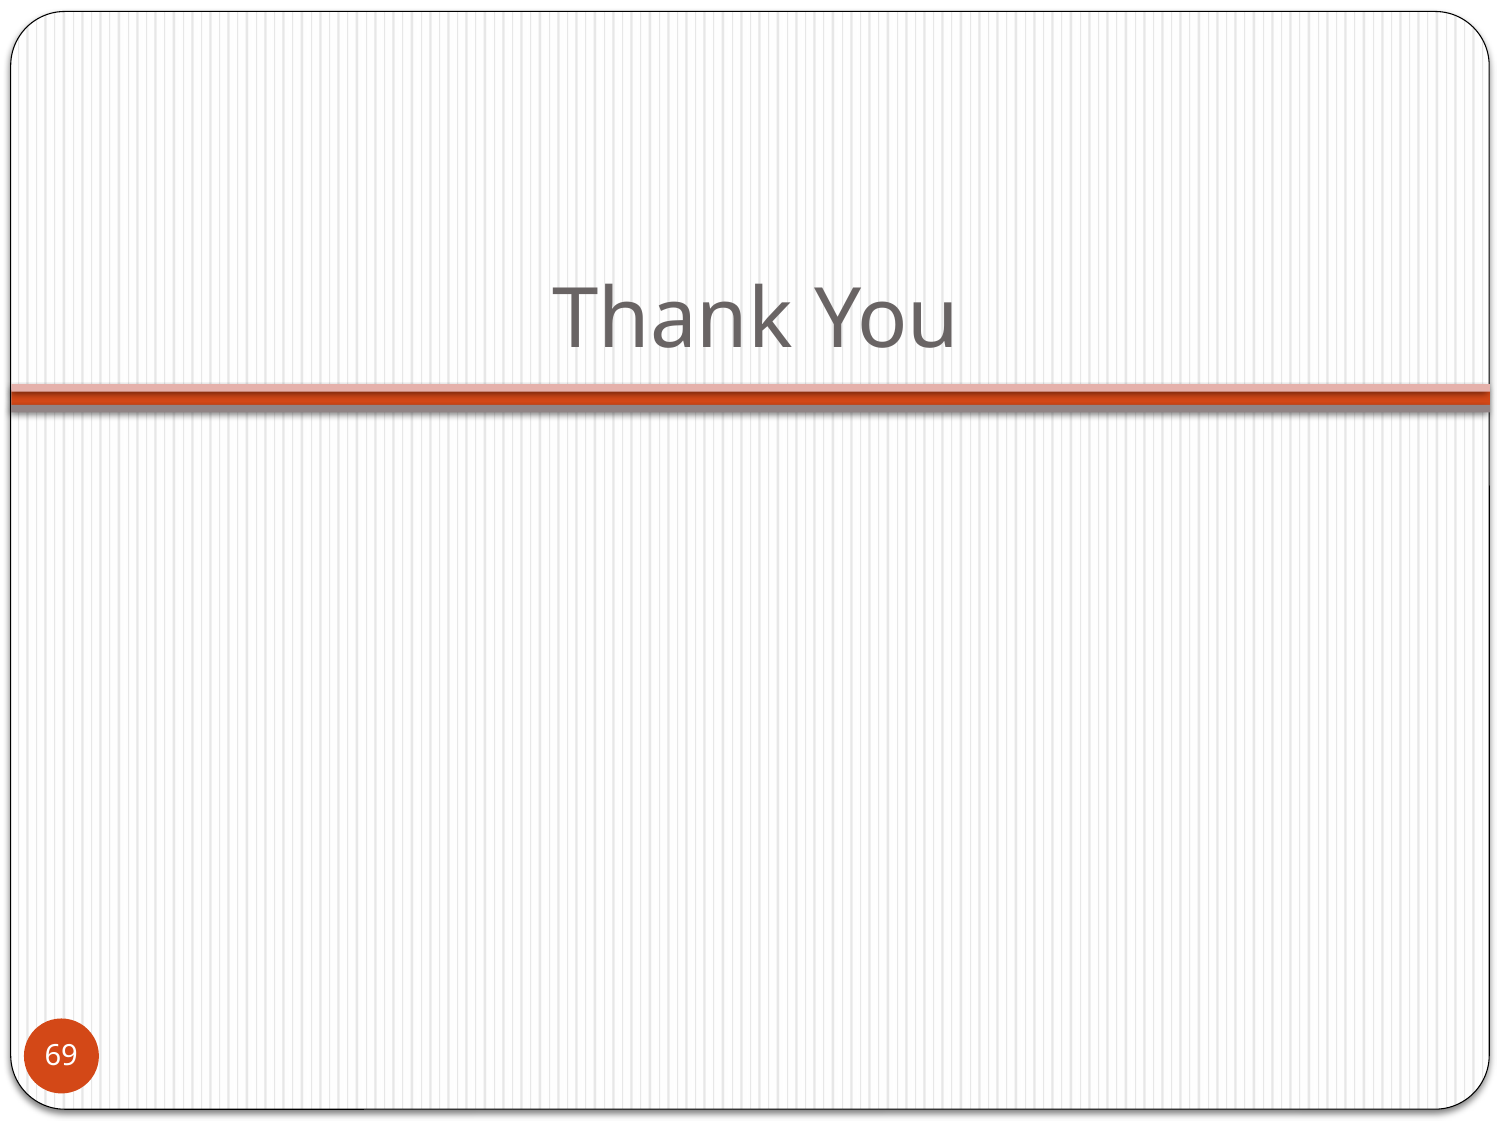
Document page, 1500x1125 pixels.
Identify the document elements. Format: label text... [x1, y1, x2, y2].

slide_number 69 [23, 1018, 99, 1094]
title Thank You [118, 156, 1394, 380]
